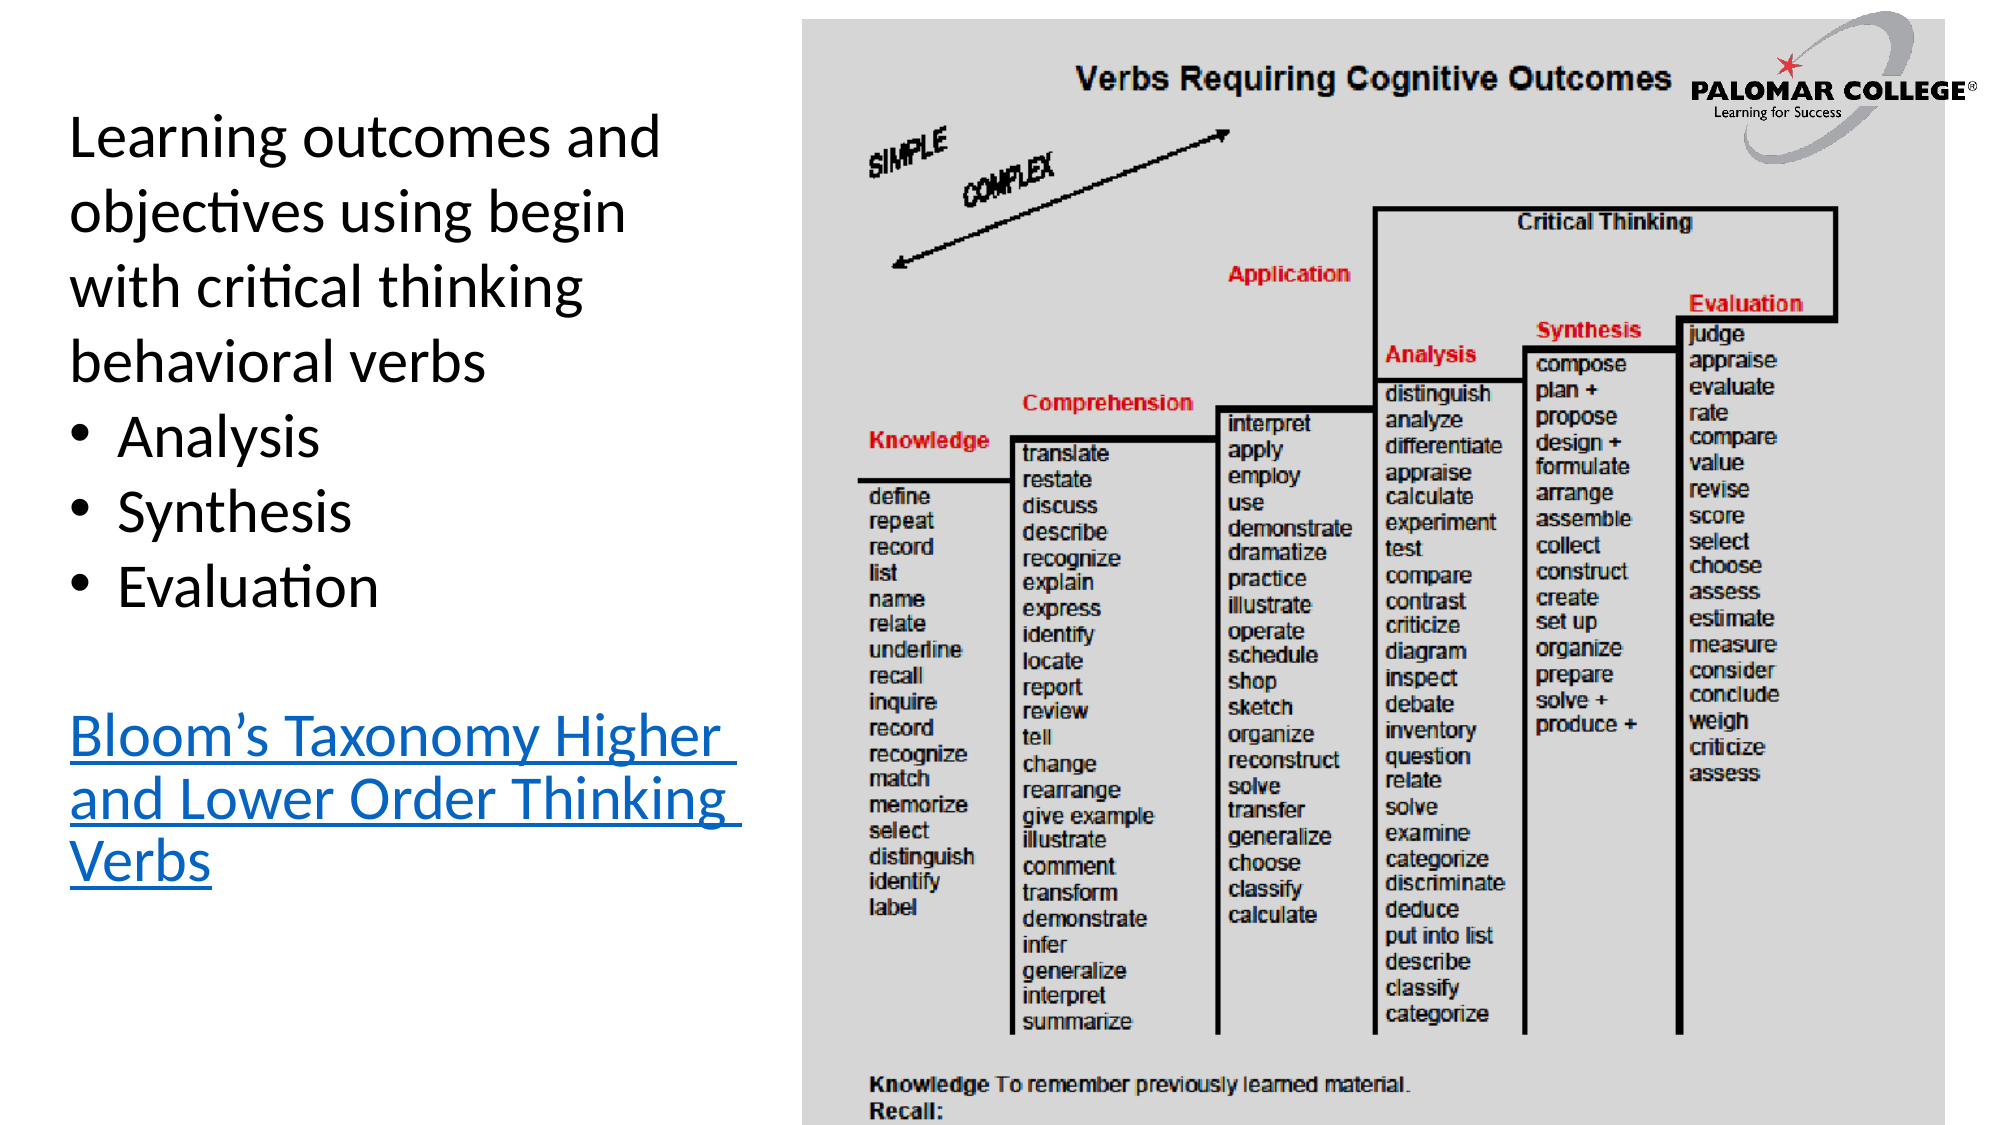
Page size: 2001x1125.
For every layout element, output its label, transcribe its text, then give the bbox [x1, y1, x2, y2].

picture [802, 11, 1977, 1125]
text_box Learning outcomes and objectives using begin with critical thinking behavioral verbs Analysis Synthesis Evaluation Bloom’s Taxonomy Higher and Lower Order Thinking Verbs [55, 87, 759, 648]
